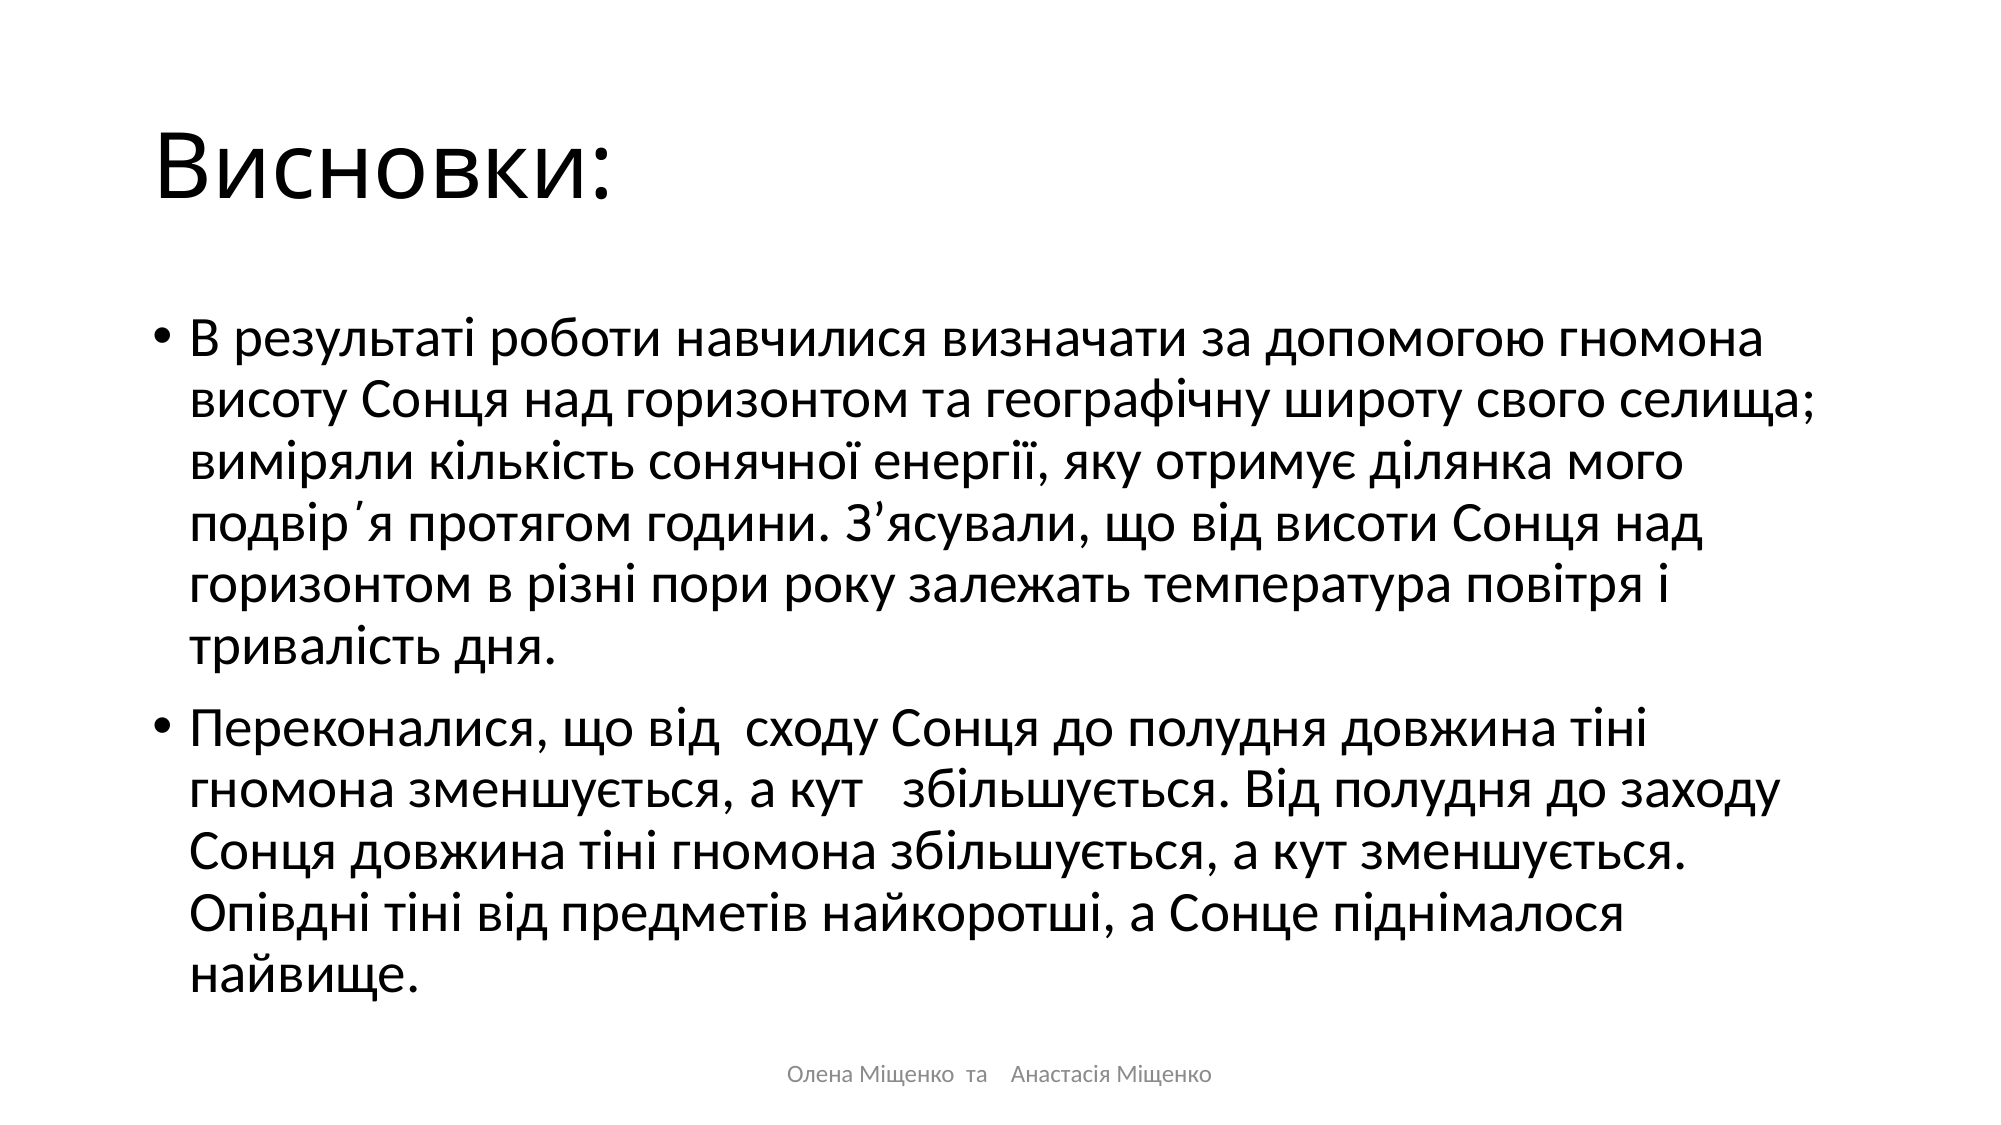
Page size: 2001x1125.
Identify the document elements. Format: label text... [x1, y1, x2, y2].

footer Олена Міщенко та Анастасія Міщенко [662, 1042, 1338, 1103]
title Висновки: [137, 59, 1863, 278]
list В результаті роботи навчилися визначати за допомогою гномона висоту Сонця над горизонтом та географічну широту свого селища; виміряли кількість сонячної енергії, яку отримує ділянка мого подвір΄я протягом години. Зʼясували, що від висоти Сонця над горизонтом в різні пори року залежать температура повітря і тривалість дня. Переконалися, що від сходу Сонця до полудня довжина тіні гномона зменшується, а кут збільшується. Від полудня до заходу Сонця довжина тіні гномона збільшується, а кут зменшується. Опівдні тіні від предметів найкоротші, а Сонце піднімалося найвище. [137, 299, 1863, 1014]
